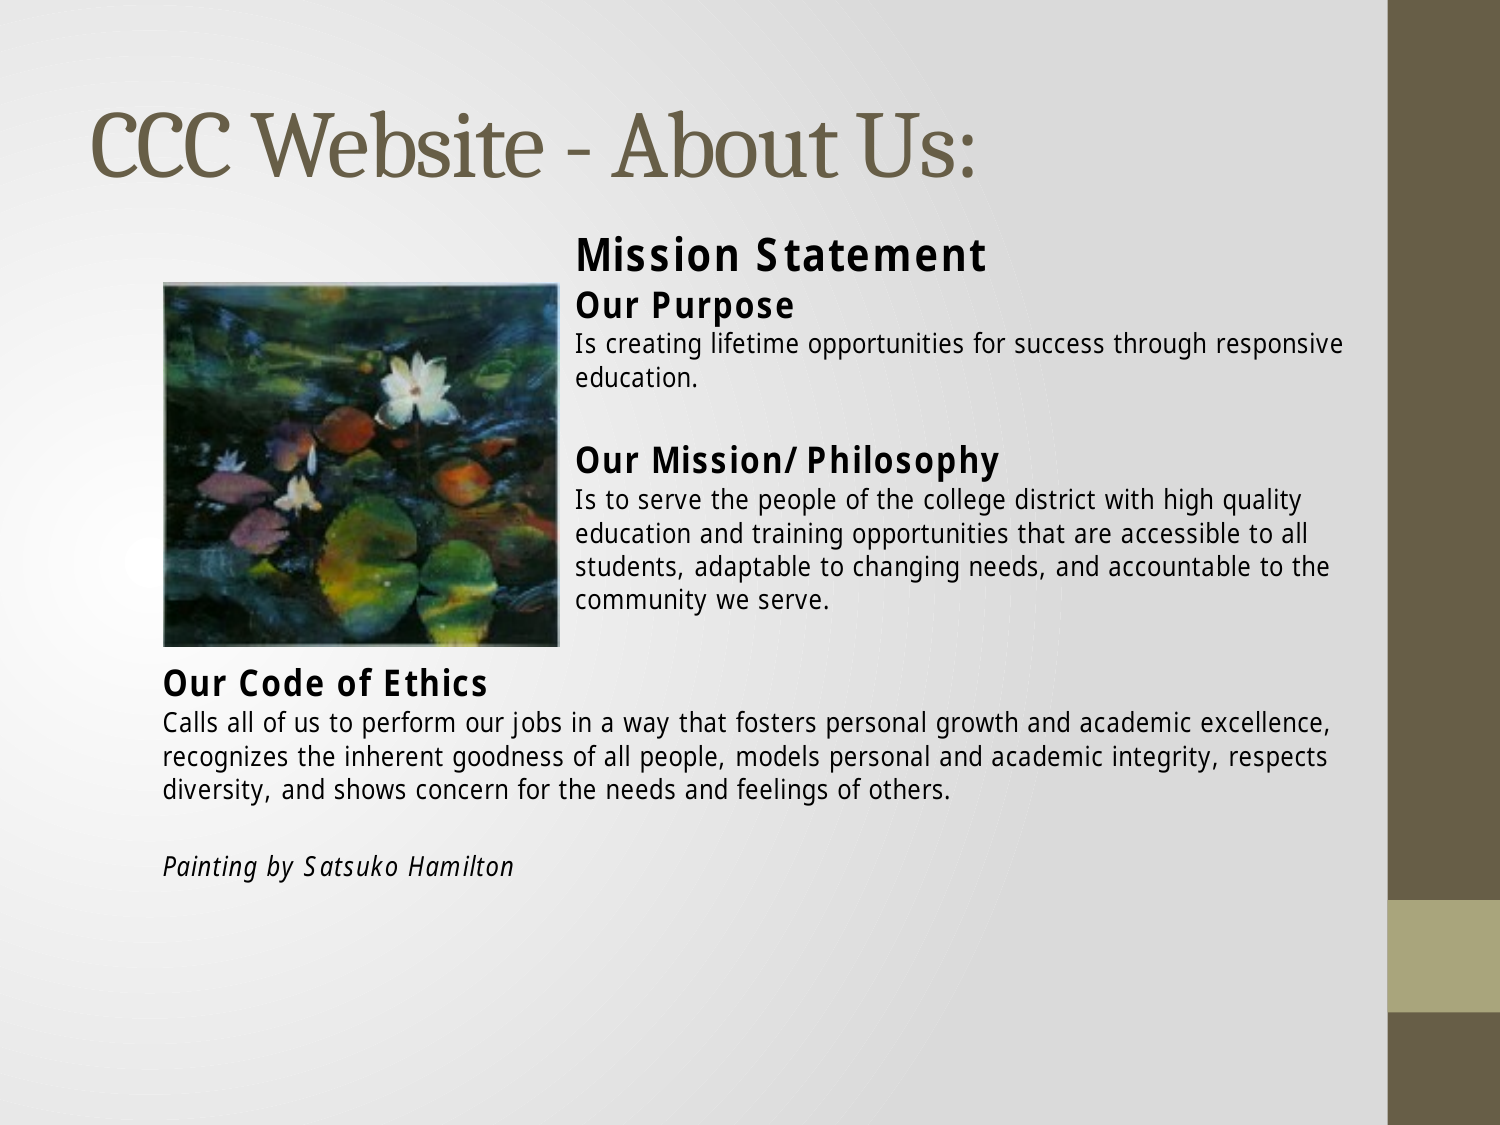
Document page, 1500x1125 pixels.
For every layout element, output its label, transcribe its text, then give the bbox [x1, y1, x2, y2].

picture [161, 224, 1401, 926]
title CCC Website - About Us: [75, 45, 1325, 233]
